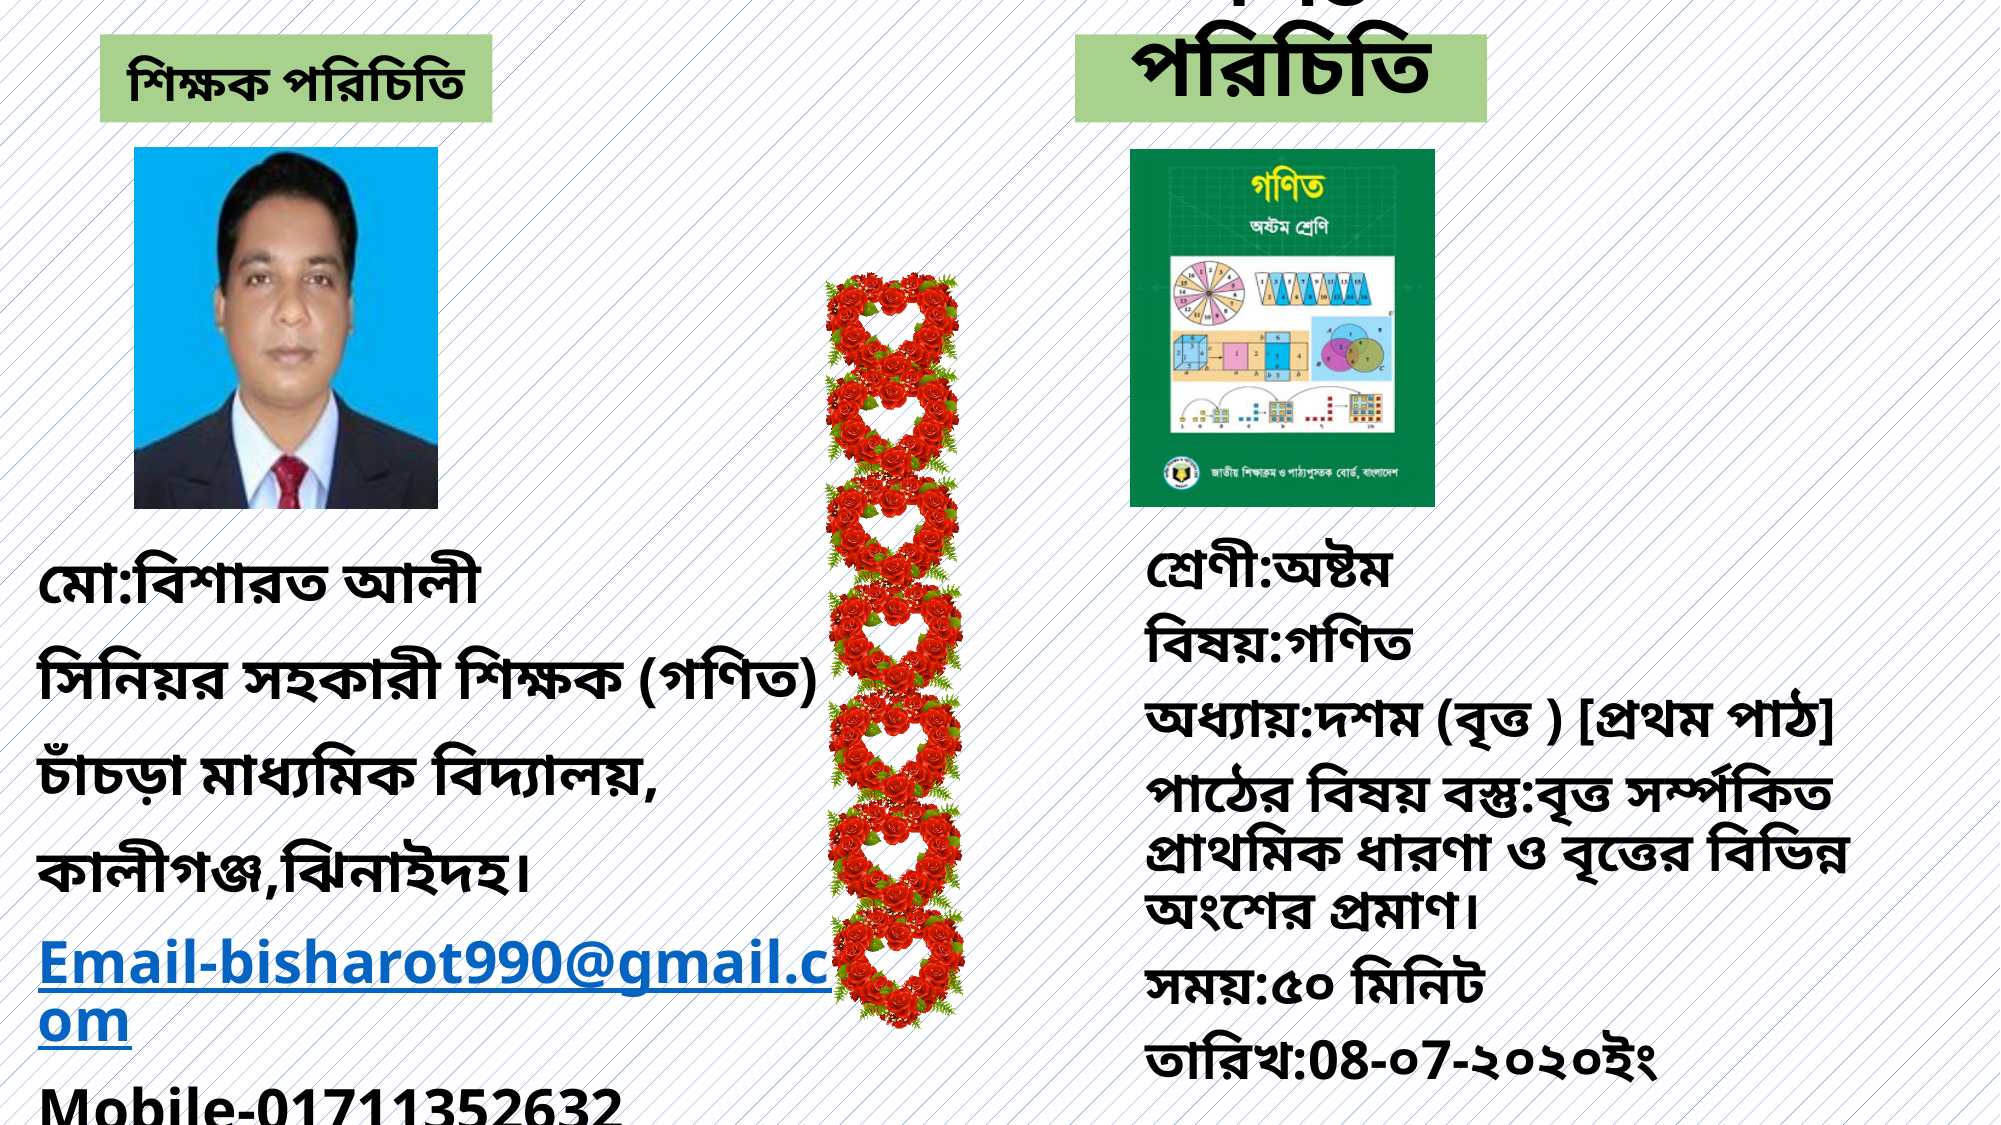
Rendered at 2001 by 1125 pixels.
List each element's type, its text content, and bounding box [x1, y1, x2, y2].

list পাঠ পরিচিতি [1075, 34, 1487, 123]
list মো:বিশারত আলী সিনিয়র সহকারী শিক্ষক (গণিত) চাঁচড়া মাধ্যমিক বিদ্যালয়, কালীগঞ্জ,ঝিনাইদহ। Email-bisharot990@gmail.com Mobile-01711352632 [22, 533, 869, 1103]
picture [344, 179, 349, 187]
picture [1130, 149, 1435, 507]
picture [824, 272, 965, 1029]
list শ্রেণী:অষ্টম বিষয়:গণিত অধ্যায়:দশম (বৃত্ত ) [প্রথম পাঠ] পাঠের বিষয় বস্তু:বৃত্ত সর্ম্পকিত প্রাথমিক ধারণা ও বৃত্তের বিভিন্ন অংশের প্রমাণ। সময়:৫০ মিনিট তারিখ:08-০7-২০২০ইং [1130, 533, 1953, 1103]
picture [134, 149, 438, 509]
list শিক্ষক পরিচিতি [100, 34, 493, 123]
